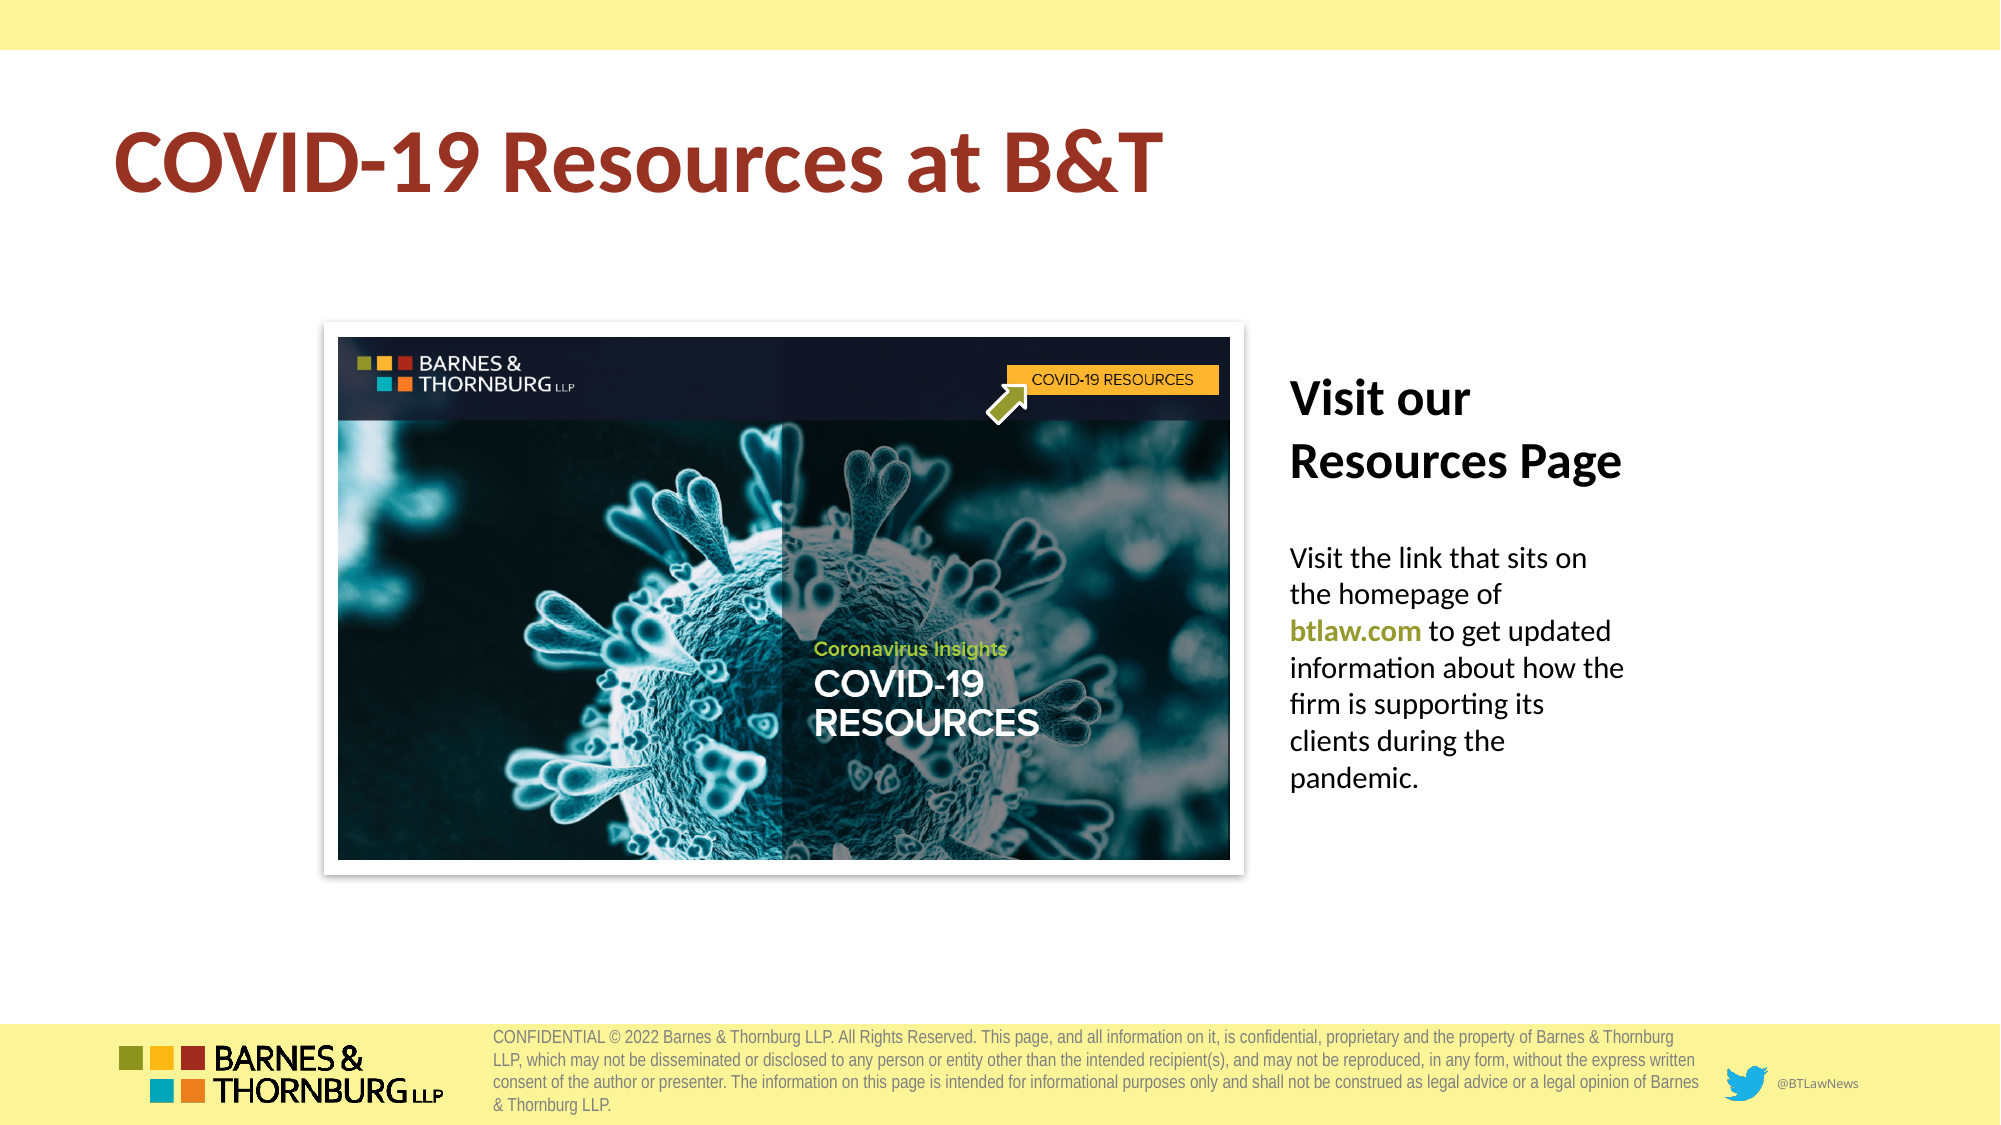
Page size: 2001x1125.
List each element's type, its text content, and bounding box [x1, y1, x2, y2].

picture [0, 1024, 2000, 1125]
list Visit our Resources Page Visit the link that sits on the homepage of btlaw.com to get updated information about how the firm is supporting its clients during the pandemic. [1274, 356, 1642, 861]
title COVID-19 Resources at B&T [99, 62, 1900, 250]
picture [337, 336, 1230, 861]
picture [0, 0, 2000, 50]
